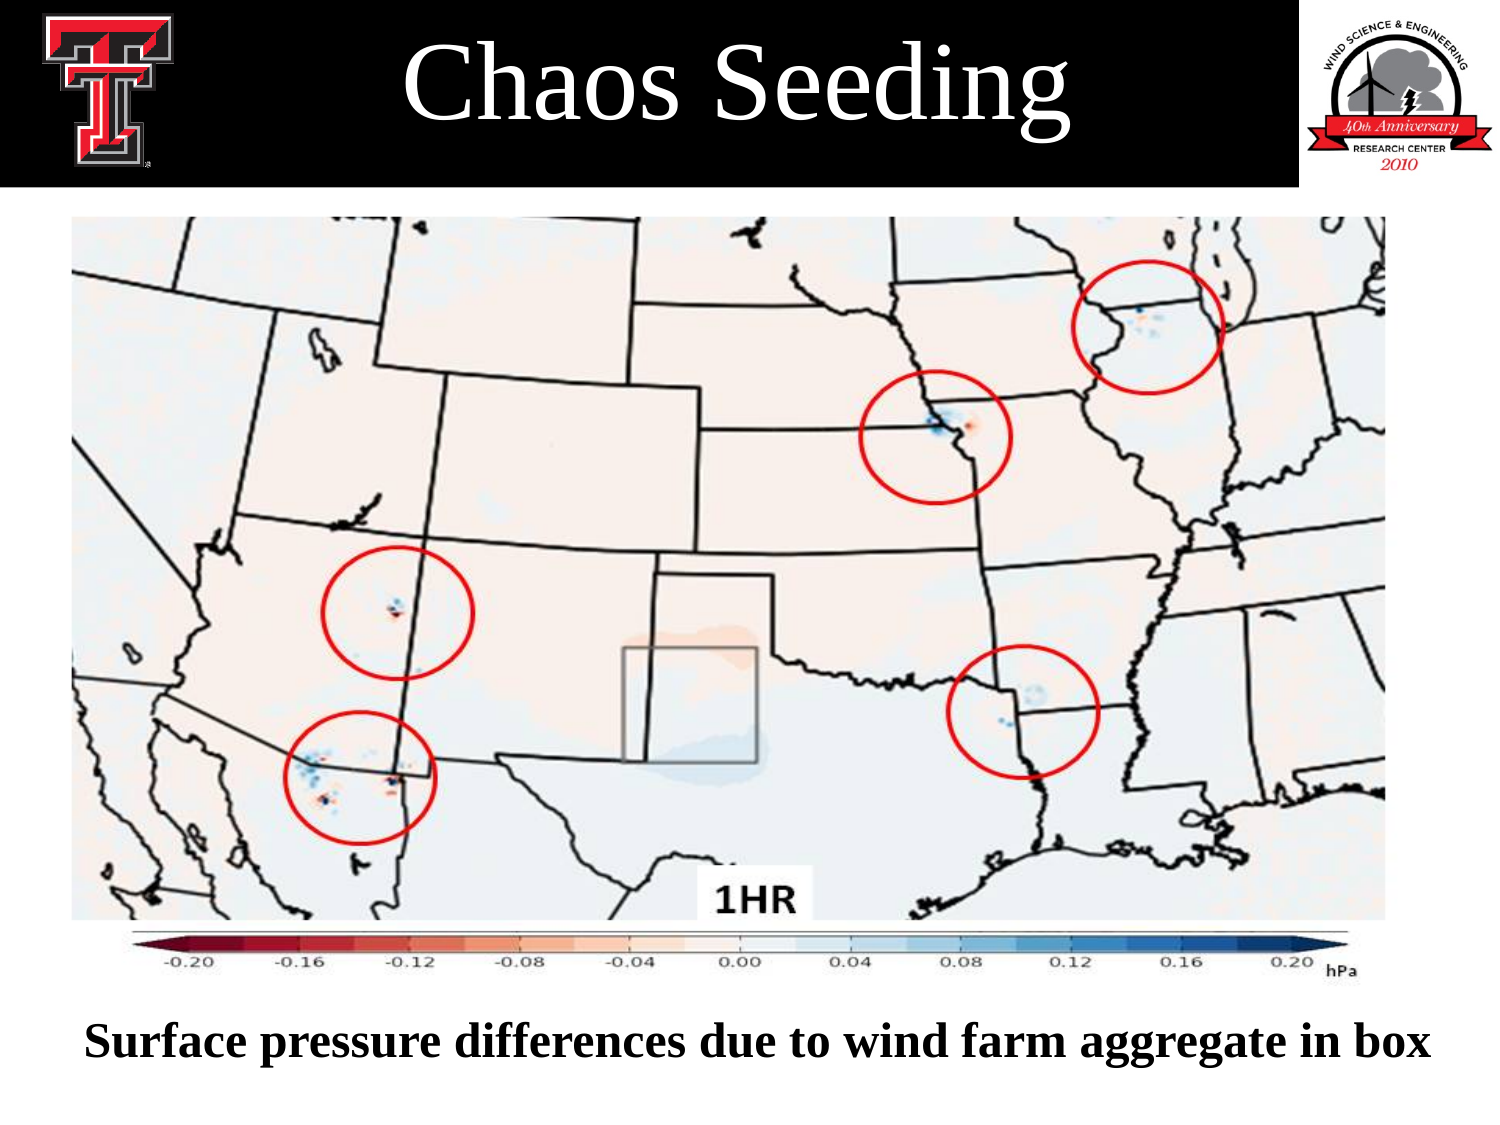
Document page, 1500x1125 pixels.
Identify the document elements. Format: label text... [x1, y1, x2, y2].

picture [24, 0, 187, 187]
text_box Surface pressure differences due to wind farm aggregate in box [68, 999, 1447, 1075]
picture [62, 199, 1398, 991]
picture [1299, 0, 1500, 189]
title Chaos Seeding [187, 0, 1288, 188]
